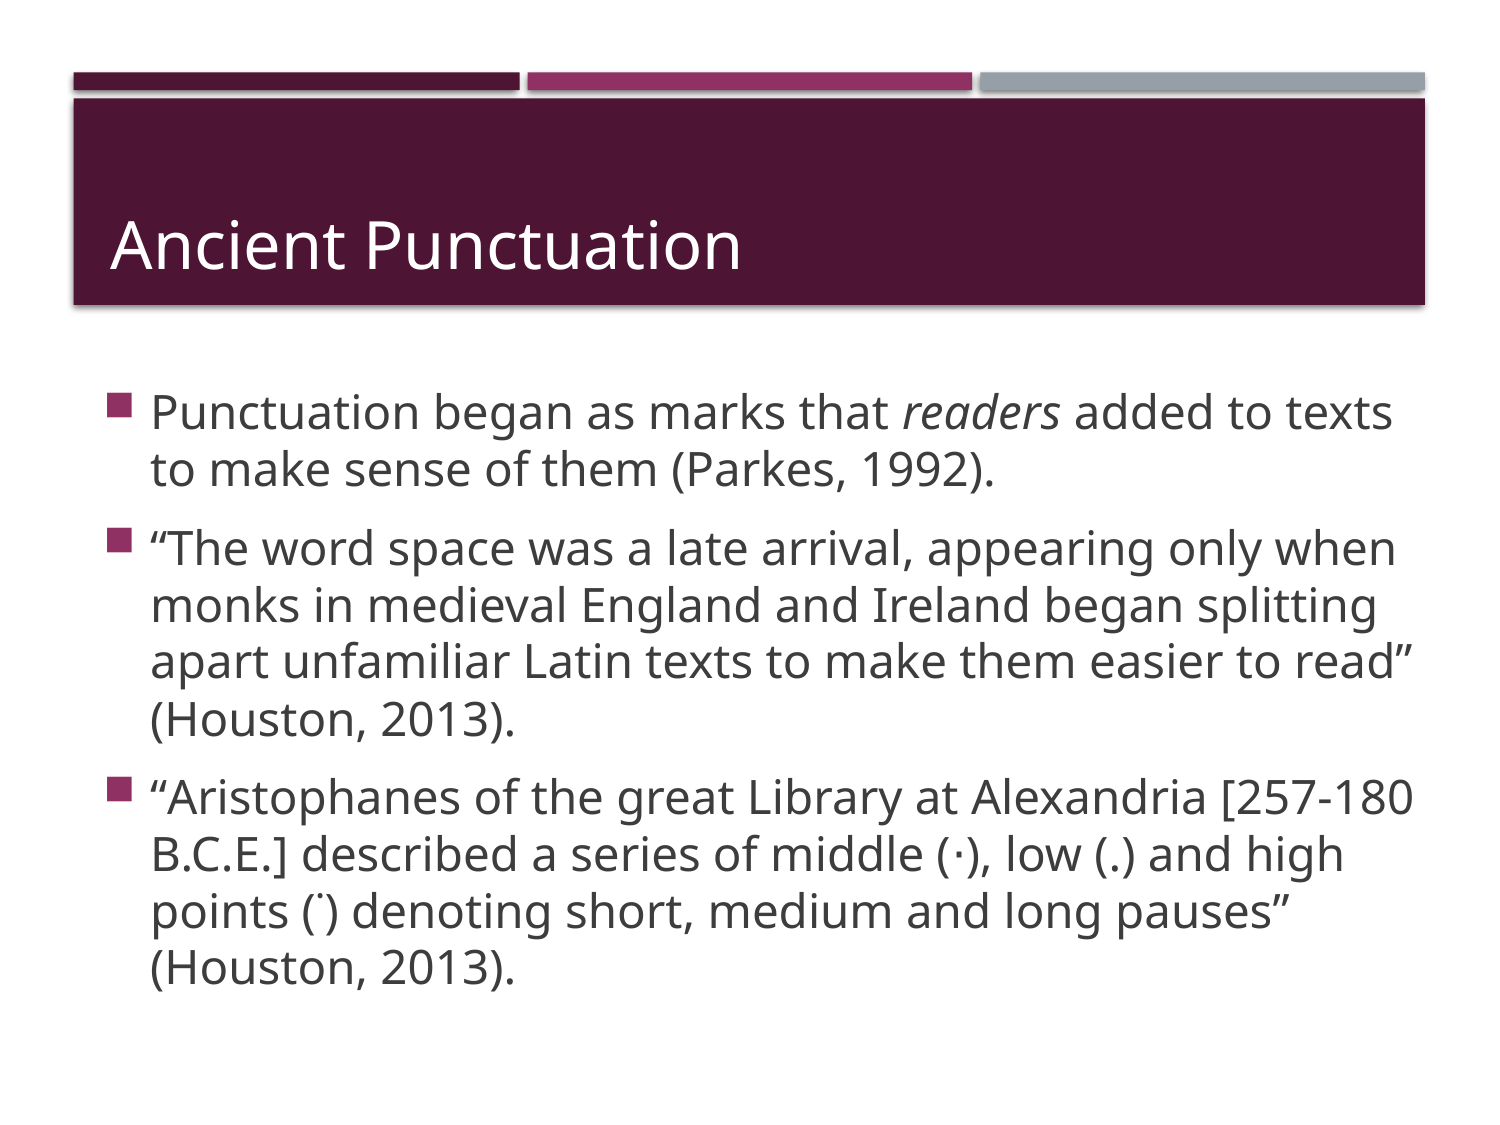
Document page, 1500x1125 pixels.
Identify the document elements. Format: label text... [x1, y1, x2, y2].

title Ancient Punctuation [95, 112, 1406, 291]
list Punctuation began as marks that readers added to texts to make sense of them (Parkes, 1992). “The word space was a late arrival, appearing only when monks in medieval England and Ireland began splitting apart unfamiliar Latin texts to make them easier to read” (Houston, 2013). “Aristophanes of the great Library at Alexandria [257-180 B.C.E.] described a series of middle (⋅), low (.) and high points (˙) denoting short, medium and long pauses” (Houston, 2013). [87, 375, 1438, 1005]
